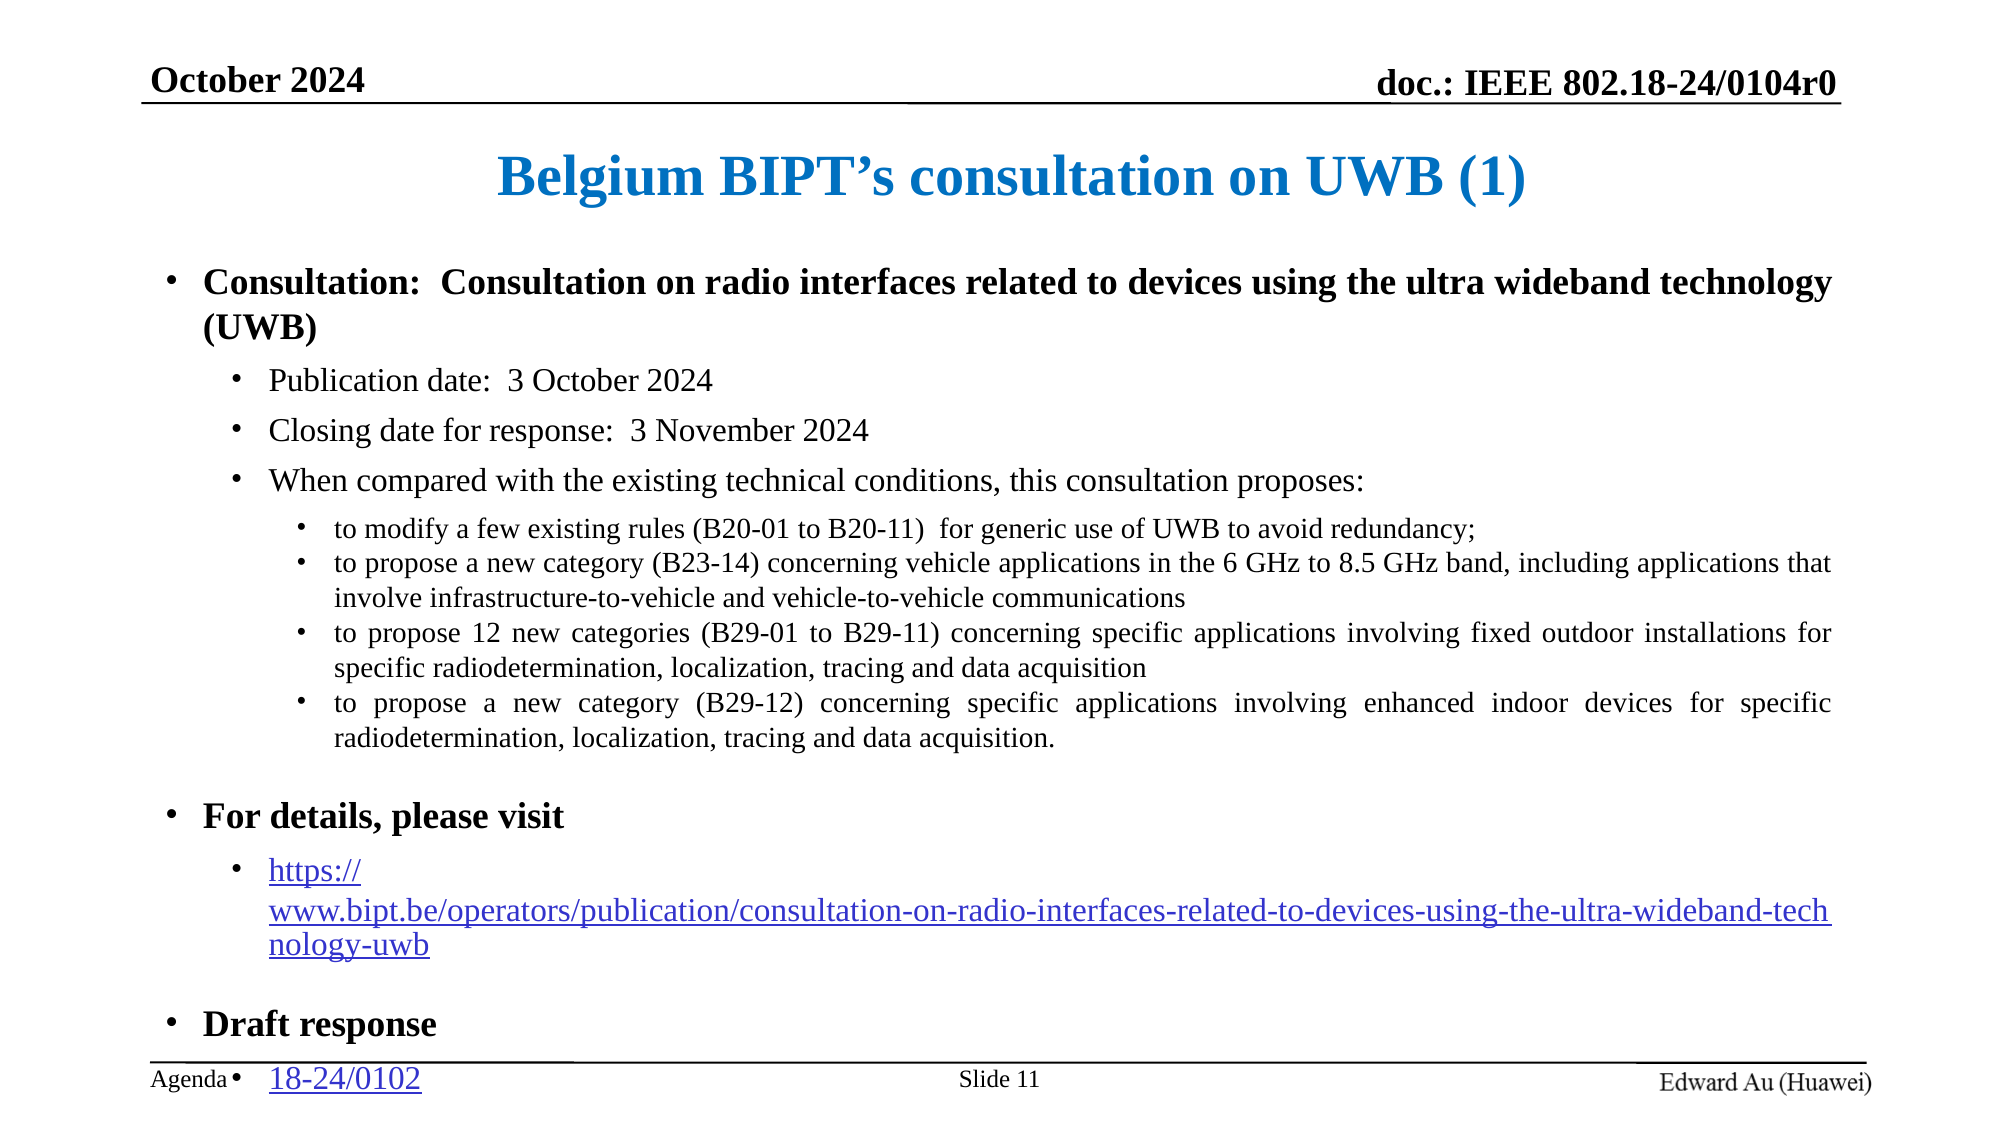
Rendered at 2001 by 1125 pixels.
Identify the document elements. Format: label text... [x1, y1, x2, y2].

title Belgium BIPT’s consultation on UWB (1) [162, 99, 1864, 246]
slide_number Slide 11 [933, 1061, 1067, 1123]
picture [1174, 1058, 1887, 1113]
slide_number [149, 54, 651, 101]
list Consultation: Consultation on radio interfaces related to devices using the ultra wideband technology (UWB) Publication date: 3 October 2024 Closing date for response: 3 November 2024 When compared with the existing technical conditions, this consultation proposes: to modify a few existing rules (B20-01 to B20-11) for generic use of UWB to avoid redundancy; to propose a new category (B23-14) concerning vehicle applications in the 6 GHz to 8.5 GHz band, including applications that involve infrastructure-to-vehicle and vehicle-to-vehicle communications to propose 12 new categories (B29-01 to B29-11) concerning specific applications involving fixed outdoor installations for specific radiodetermination, localization, tracing and data acquisition to propose a new category (B29-12) concerning specific applications involving enhanced indoor devices for specific radiodetermination, localization, tracing and data acquisition. For details, please visit https://www.bipt.be/operators/publication/consultation-on-radio-interfaces-related-to-devices-using-the-ultra-wideband-technology-uwb Draft response 18-24/0102 [149, 249, 1869, 925]
